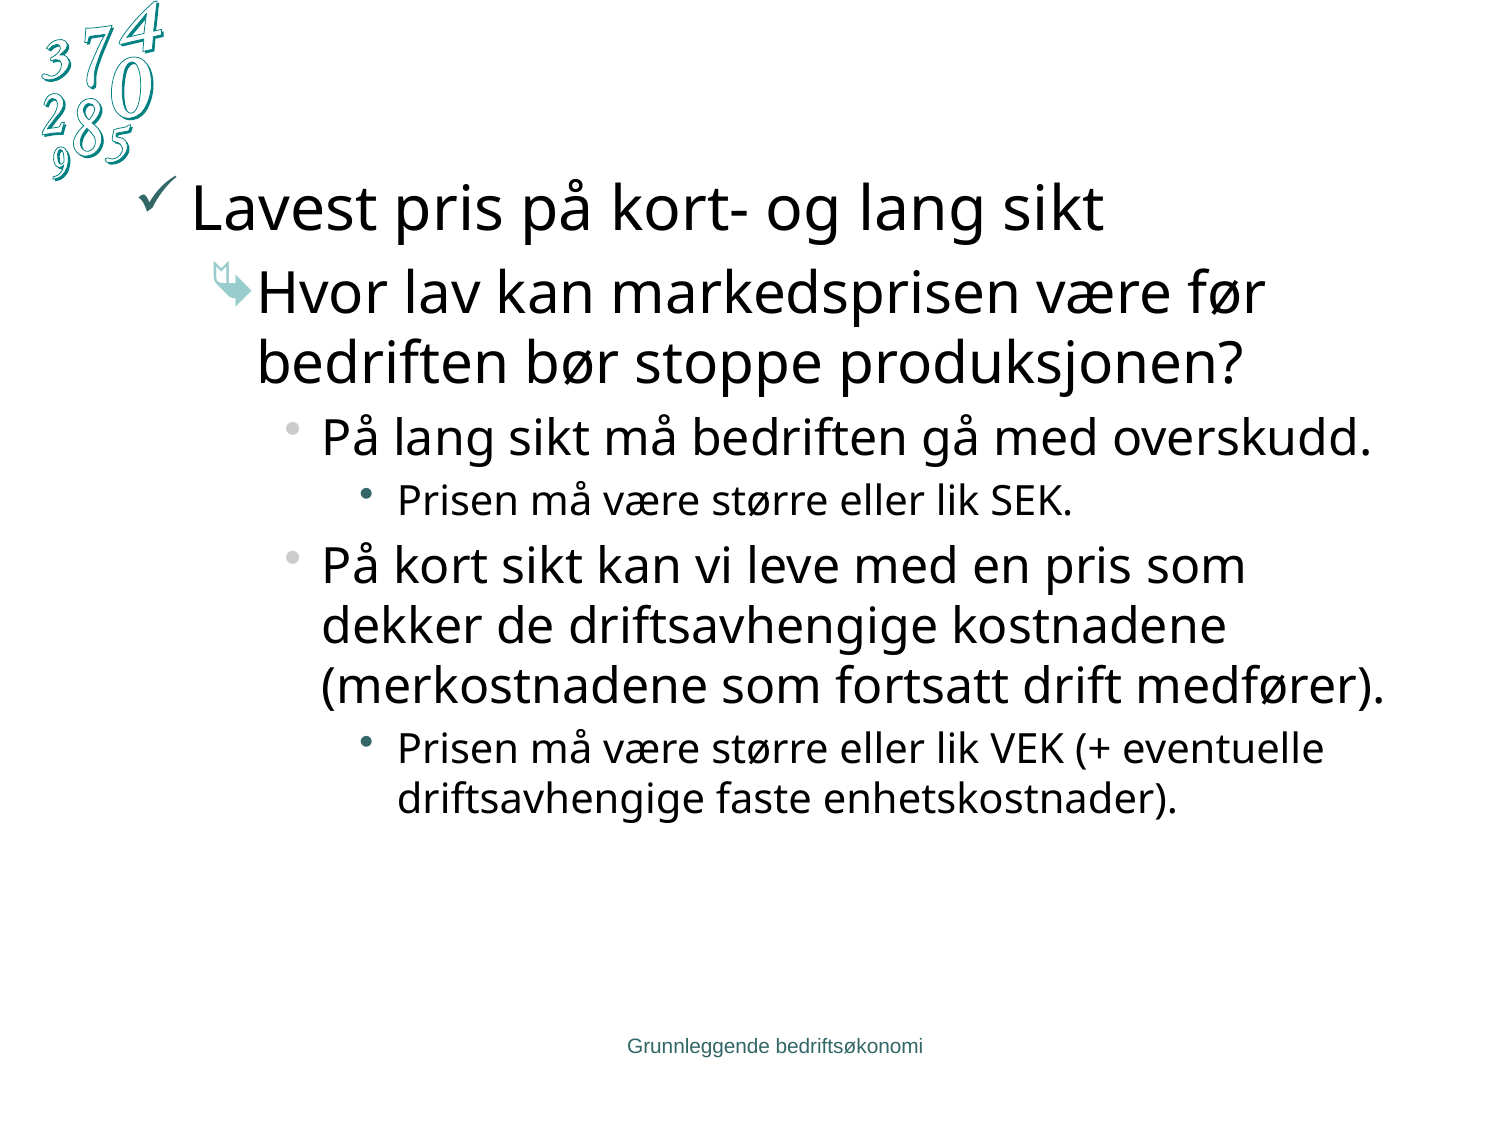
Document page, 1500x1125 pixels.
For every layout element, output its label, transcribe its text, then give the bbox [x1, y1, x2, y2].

footer Grunnleggende bedriftsøkonomi [537, 1035, 1013, 1101]
list Lavest pris på kort- og lang sikt Hvor lav kan markedsprisen være før bedriften bør stoppe produksjonen? På lang sikt må bedriften gå med overskudd. Prisen må være større eller lik SEK. På kort sikt kan vi leve med en pris som dekker de driftsavhengige kostnadene (merkostnadene som fortsatt drift medfører). Prisen må være større eller lik VEK (+ eventuelle driftsavhengige faste enhetskostnader). [119, 160, 1431, 1035]
